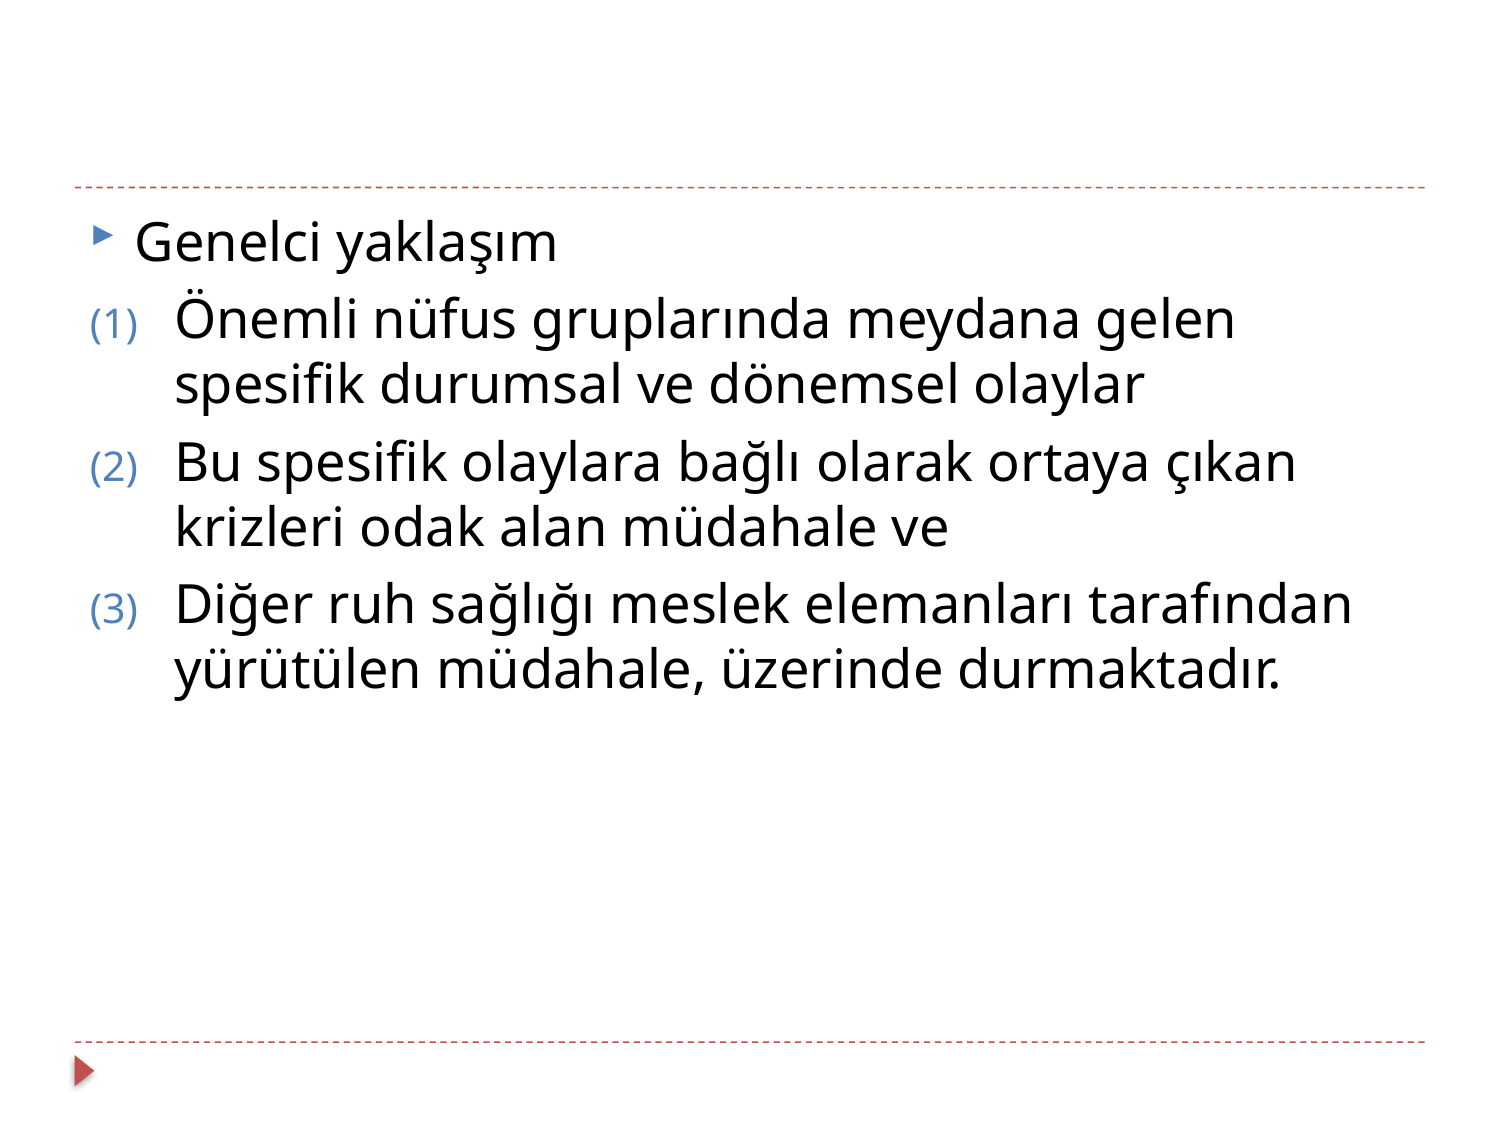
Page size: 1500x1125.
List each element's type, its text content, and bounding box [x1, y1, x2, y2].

list Genelci yaklaşım Önemli nüfus gruplarında meydana gelen spesifik durumsal ve dönemsel olaylar Bu spesifik olaylara bağlı olarak ortaya çıkan krizleri odak alan müdahale ve Diğer ruh sağlığı meslek elemanları tarafından yürütülen müdahale, üzerinde durmaktadır. [75, 200, 1425, 1010]
